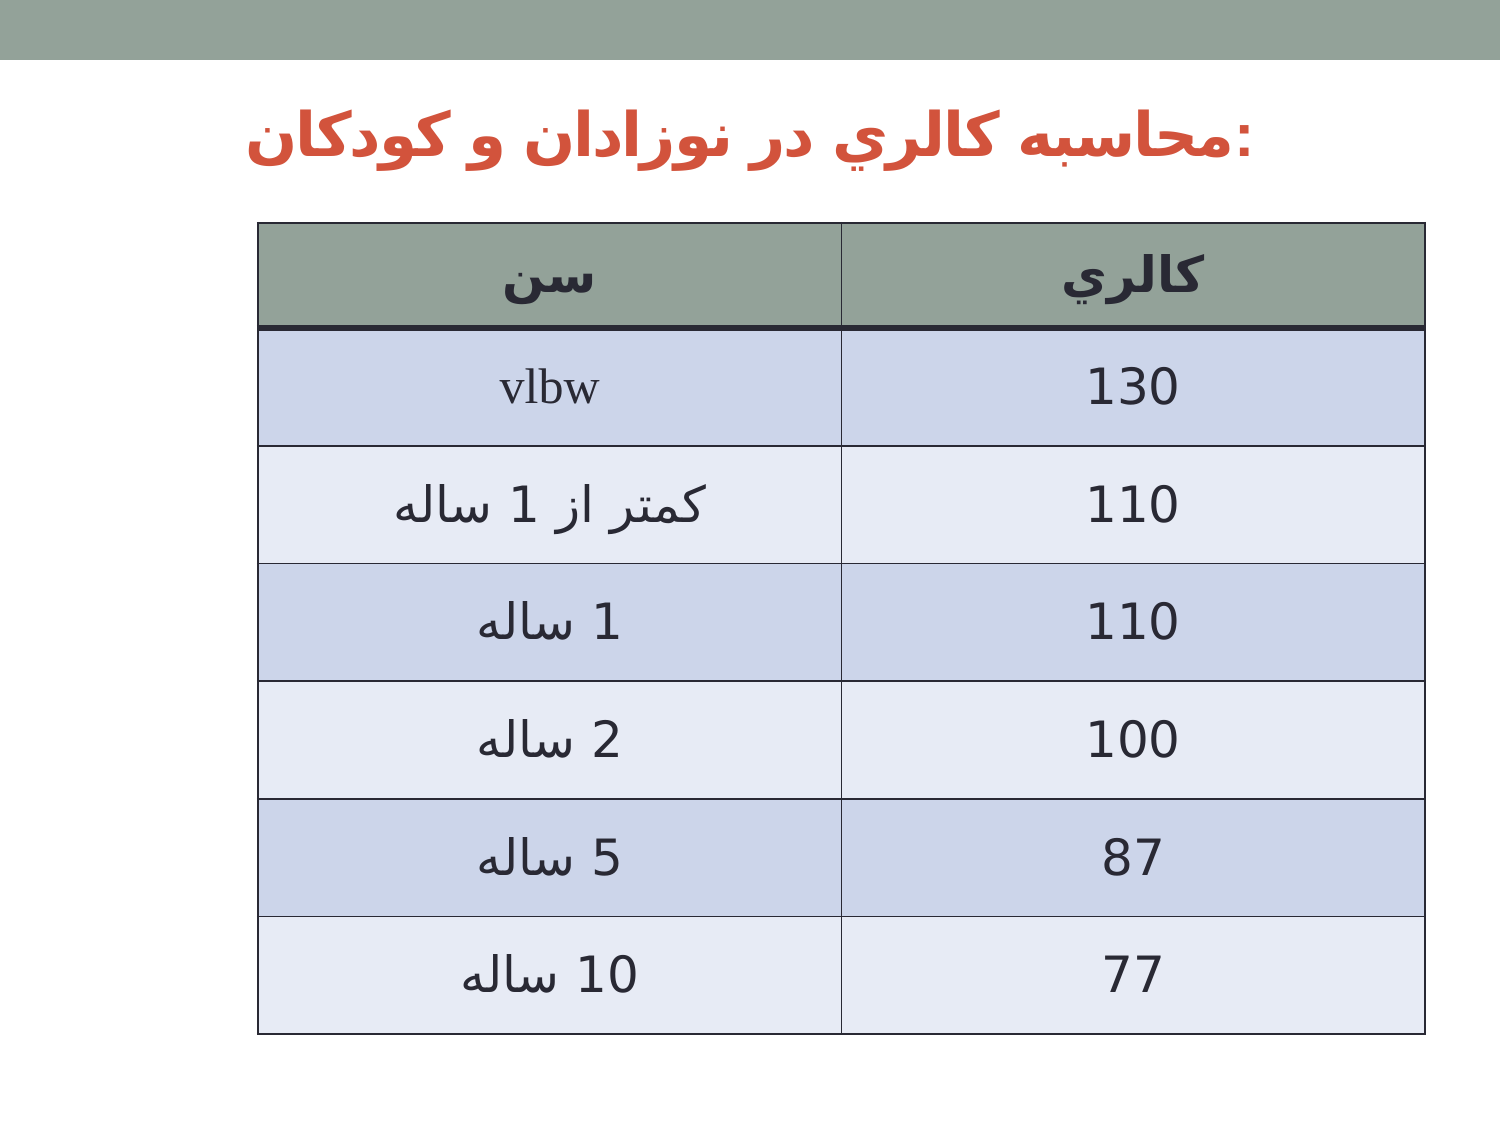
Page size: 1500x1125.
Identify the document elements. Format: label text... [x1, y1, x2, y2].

table_cell 87 [842, 800, 1424, 916]
table_header سن [259, 224, 841, 325]
table_cell 110 [842, 564, 1424, 680]
table_cell 1 ساله [259, 564, 841, 680]
table_cell 77 [842, 917, 1424, 1033]
title محاسبه كالري در نوزادان و كودكان: [75, 87, 1425, 250]
table_cell 100 [842, 682, 1424, 798]
table_cell 10 ساله [259, 917, 841, 1033]
table_header كالري [842, 224, 1424, 325]
table_cell 2 ساله [259, 682, 841, 798]
table_cell vlbw [259, 331, 841, 445]
table_cell 110 [842, 447, 1424, 563]
table_cell 130 [842, 331, 1424, 445]
table_cell 5 ساله [259, 800, 841, 916]
table_cell كمتر از 1 ساله [259, 447, 841, 563]
